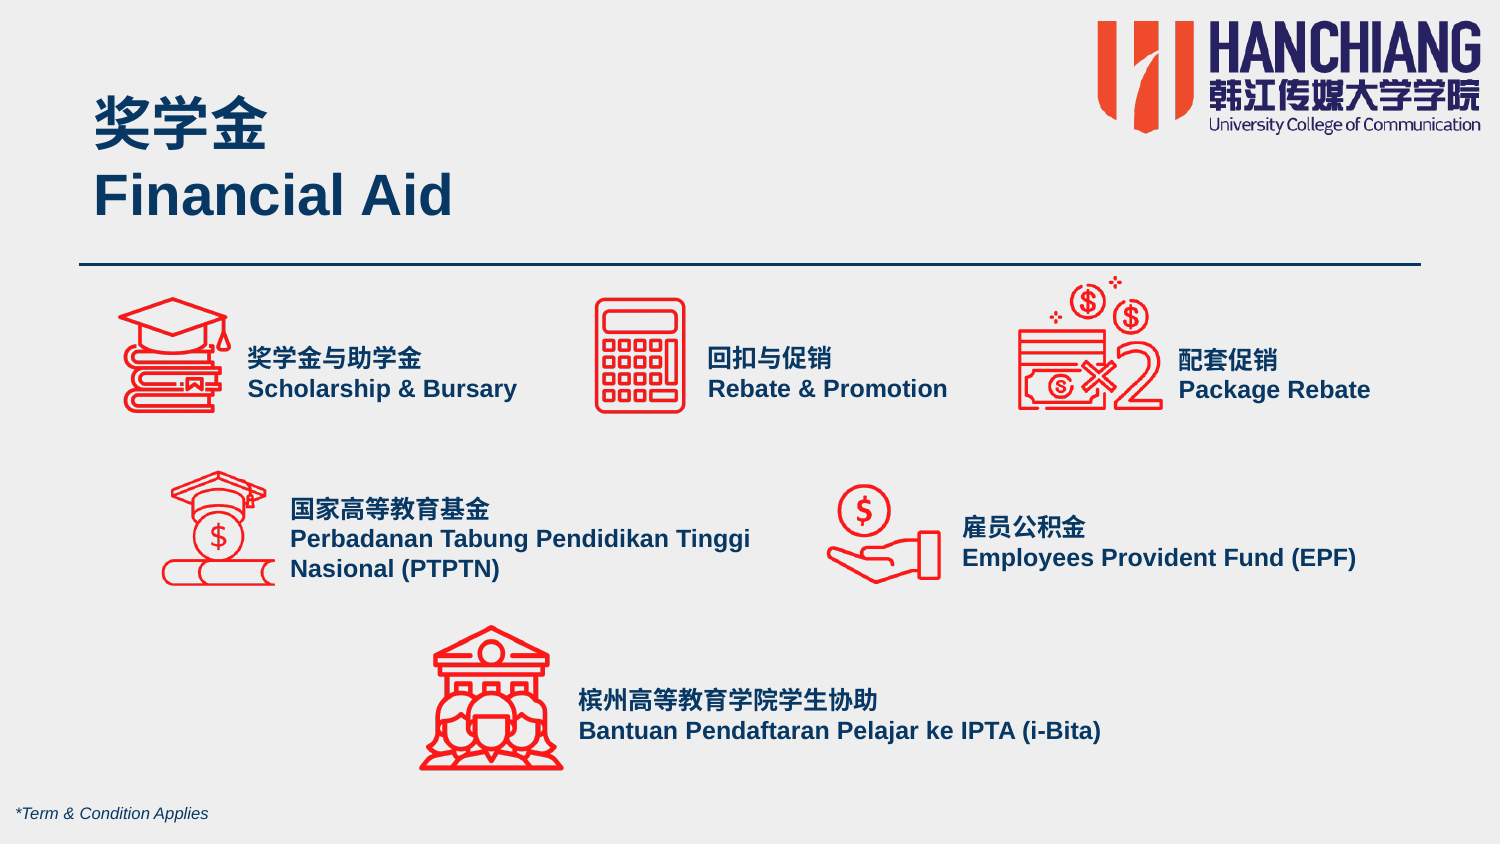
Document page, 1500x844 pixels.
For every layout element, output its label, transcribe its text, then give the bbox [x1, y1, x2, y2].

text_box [144, 464, 803, 600]
text_box 奖学金 Financial Aid [78, 71, 668, 242]
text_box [807, 461, 1453, 602]
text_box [995, 269, 1478, 424]
picture [1077, 0, 1500, 154]
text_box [97, 269, 553, 455]
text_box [402, 613, 1146, 787]
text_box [564, 285, 984, 439]
text_box *Term & Condition Applies [0, 793, 868, 834]
